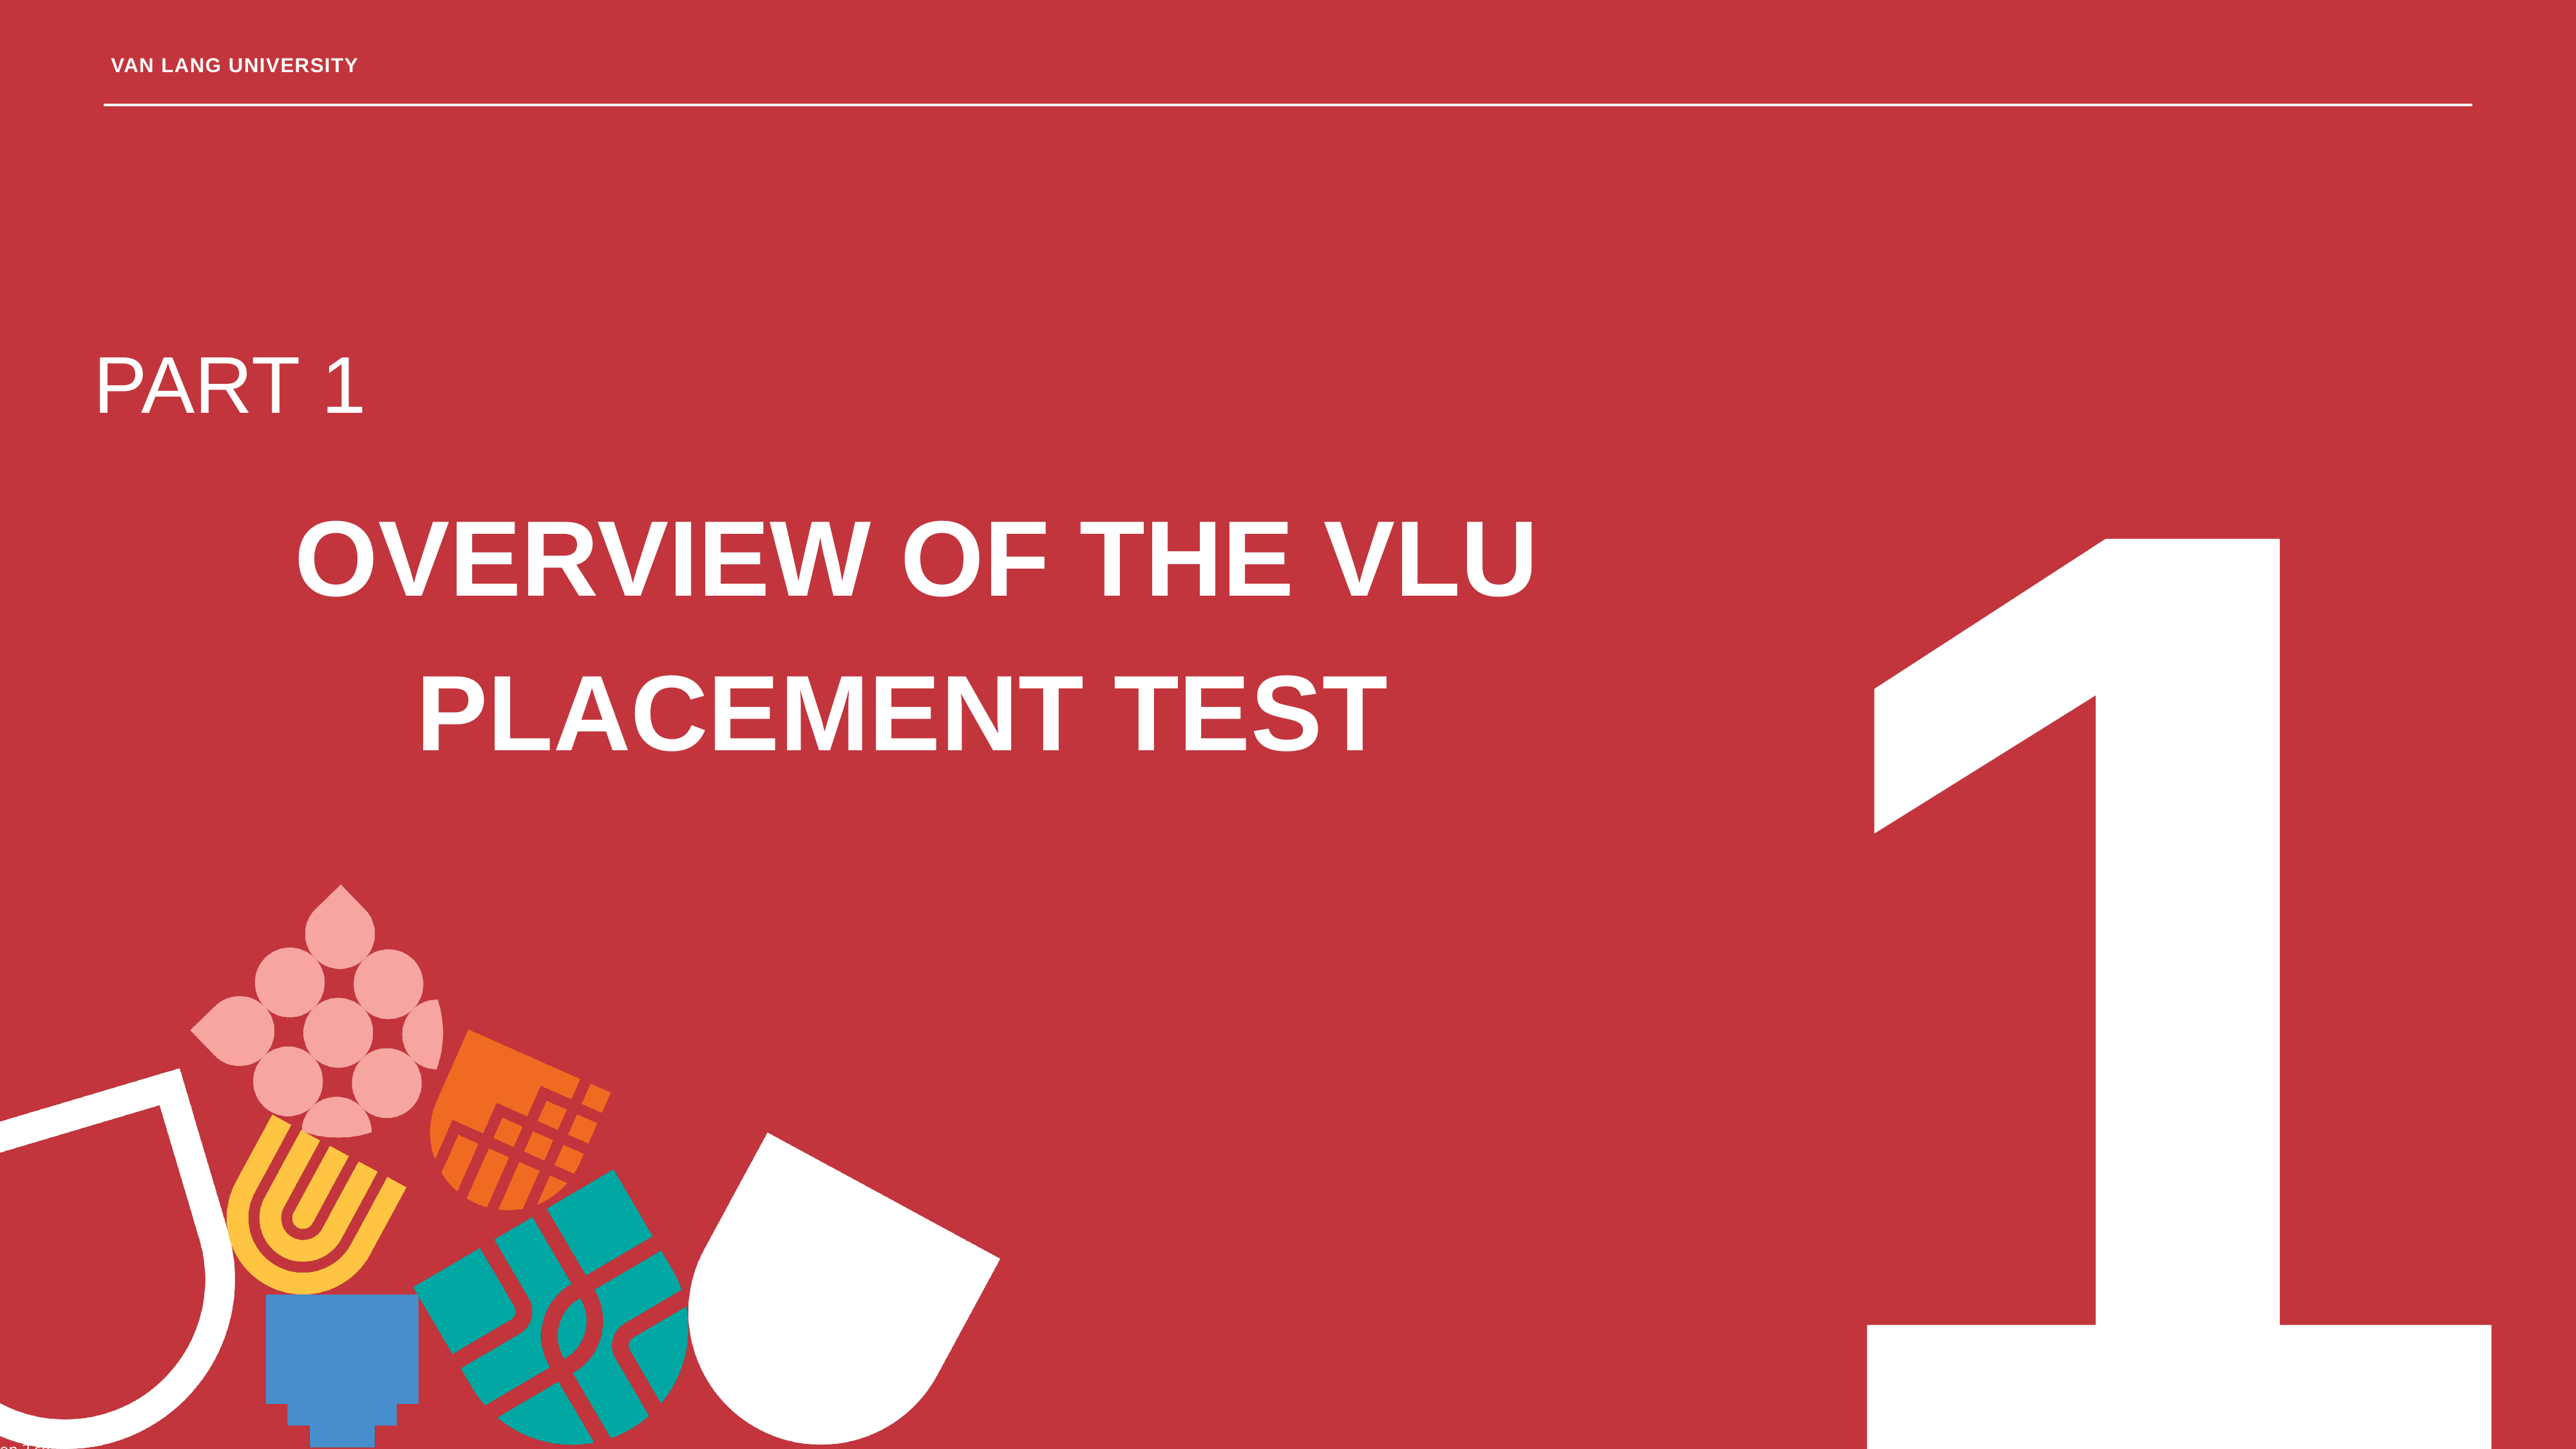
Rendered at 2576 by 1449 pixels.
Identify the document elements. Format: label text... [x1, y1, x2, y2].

text_box Overview of the VLU PLACEMENT TEST [73, 457, 1762, 809]
picture [0, 884, 1000, 1449]
text_box Van lang University [105, 47, 506, 88]
text_box PART 1 [88, 346, 1778, 453]
text_box 1 [1777, 426, 2576, 1449]
